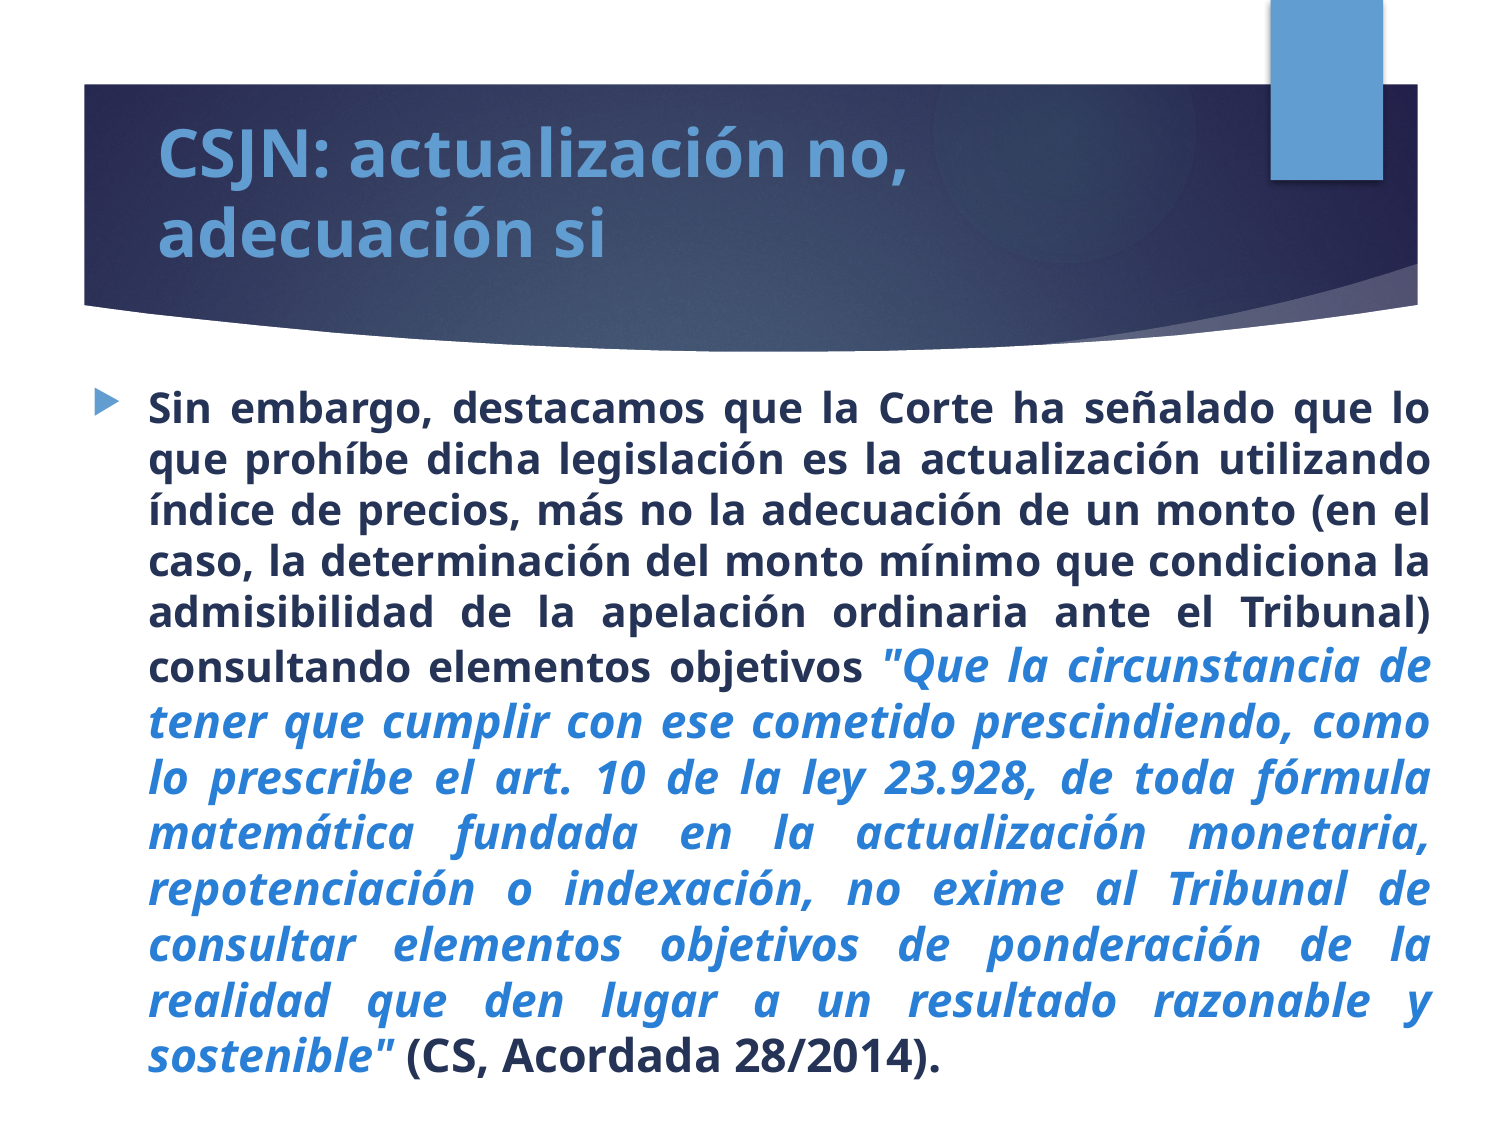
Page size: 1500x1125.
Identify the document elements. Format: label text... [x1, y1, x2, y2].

title CSJN: actualización no, adecuación si [142, 90, 1247, 291]
list Sin embargo, destacamos que la Corte ha señalado que lo que prohíbe dicha legislación es la actualización utilizando índice de precios, más no la adecuación de un monto (en el caso, la determinación del monto mínimo que condiciona la admisibilidad de la apelación ordinaria ante el Tribunal) consultando elementos objetivos "Que la circunstancia de tener que cumplir con ese cometido prescindiendo, como lo prescribe el art. 10 de la ley 23.928, de toda fórmula matemática fundada en la actualización monetaria, repotenciación o indexación, no exime al Tribunal de consultar elementos objetivos de ponderación de la realidad que den lugar a un resultado razonable y sostenible" (CS, Acordada 28/2014). [76, 373, 1447, 1094]
